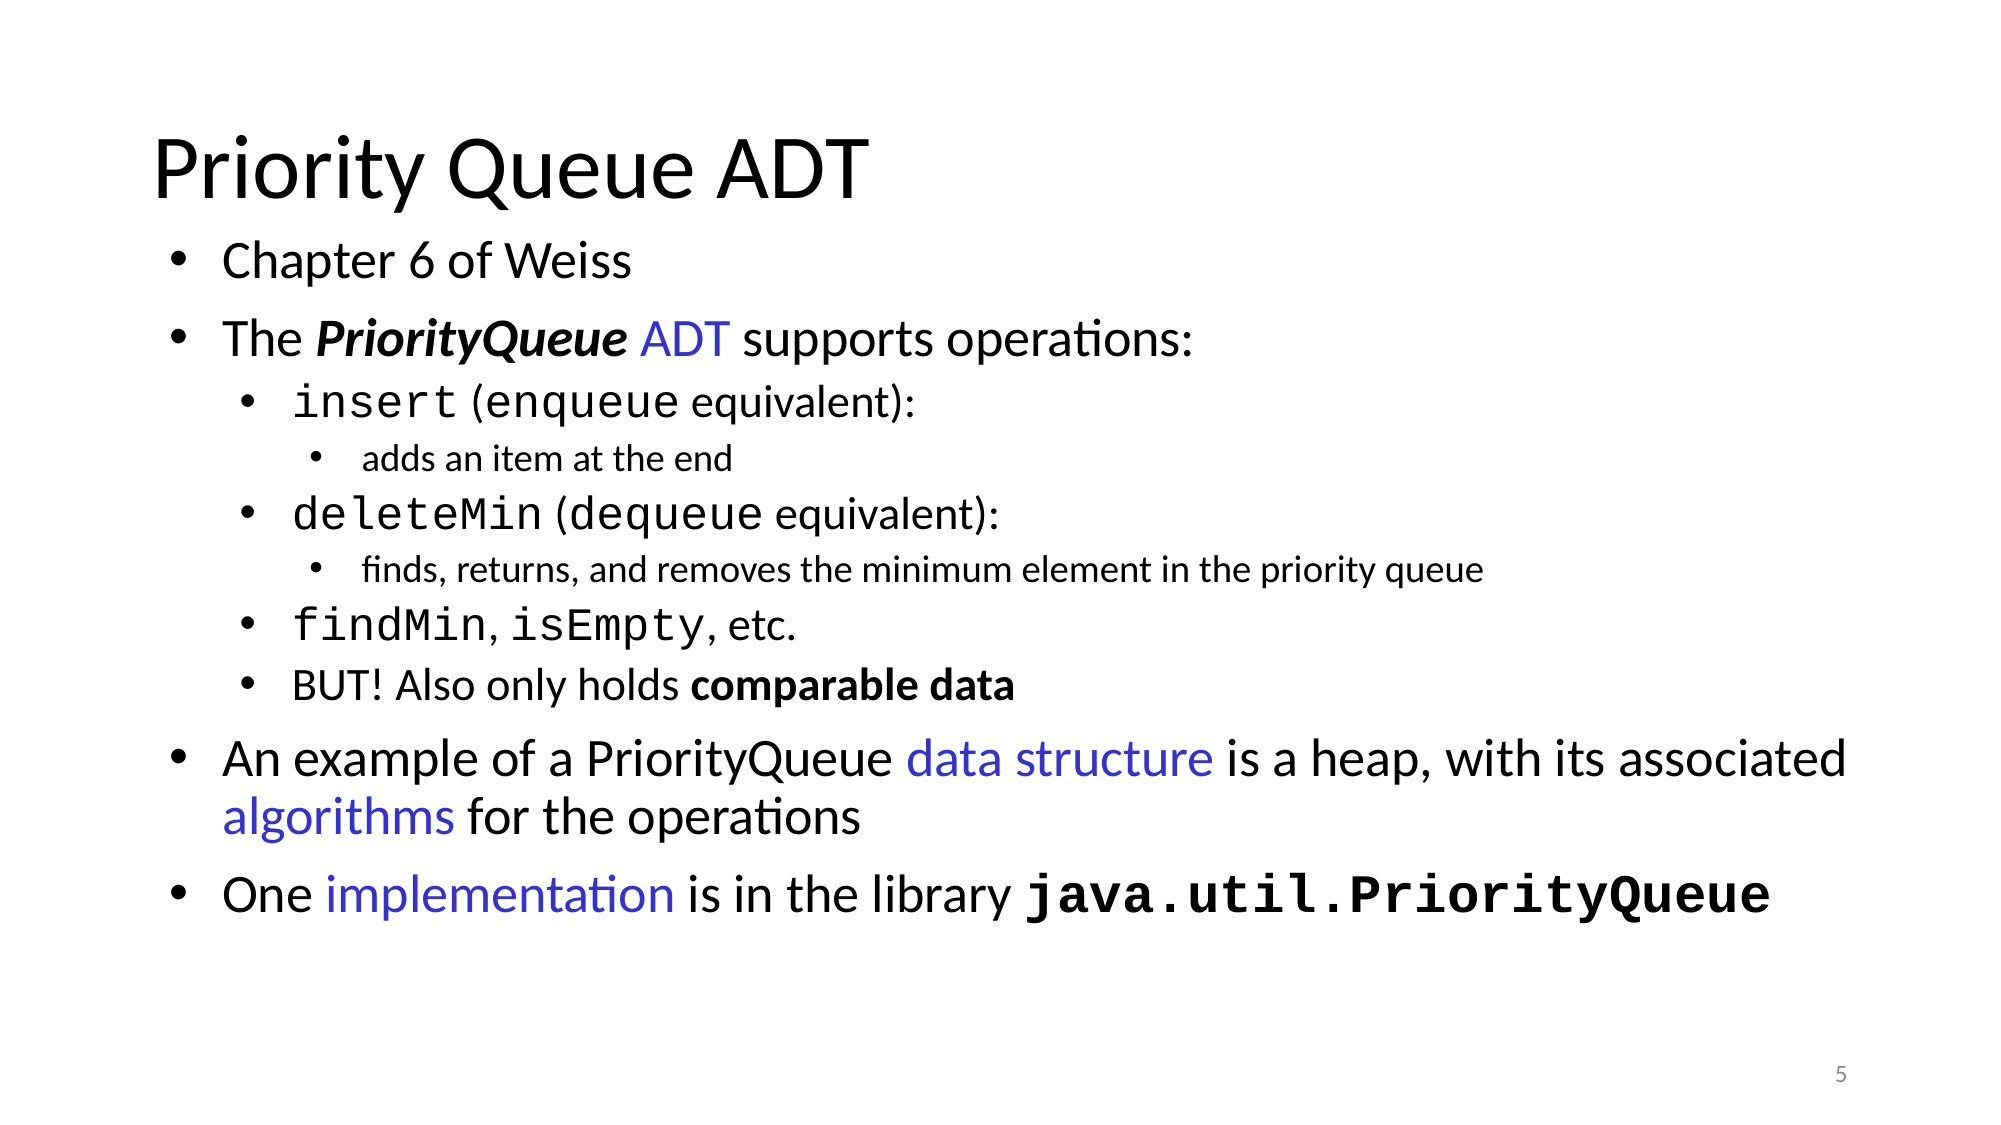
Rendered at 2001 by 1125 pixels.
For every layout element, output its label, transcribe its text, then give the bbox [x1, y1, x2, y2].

slide_number 5 [1412, 1042, 1863, 1103]
title Priority Queue ADT [137, 59, 1863, 224]
list Chapter 6 of Weiss The PriorityQueue ADT supports operations: insert (enqueue equivalent): adds an item at the end deleteMin (dequeue equivalent): finds, returns, and removes the minimum element in the priority queue findMin, isEmpty, etc. BUT! Also only holds comparable data An example of a PriorityQueue data structure is a heap, with its associated algorithms for the operations One implementation is in the library java.util.PriorityQueue [137, 224, 1943, 939]
